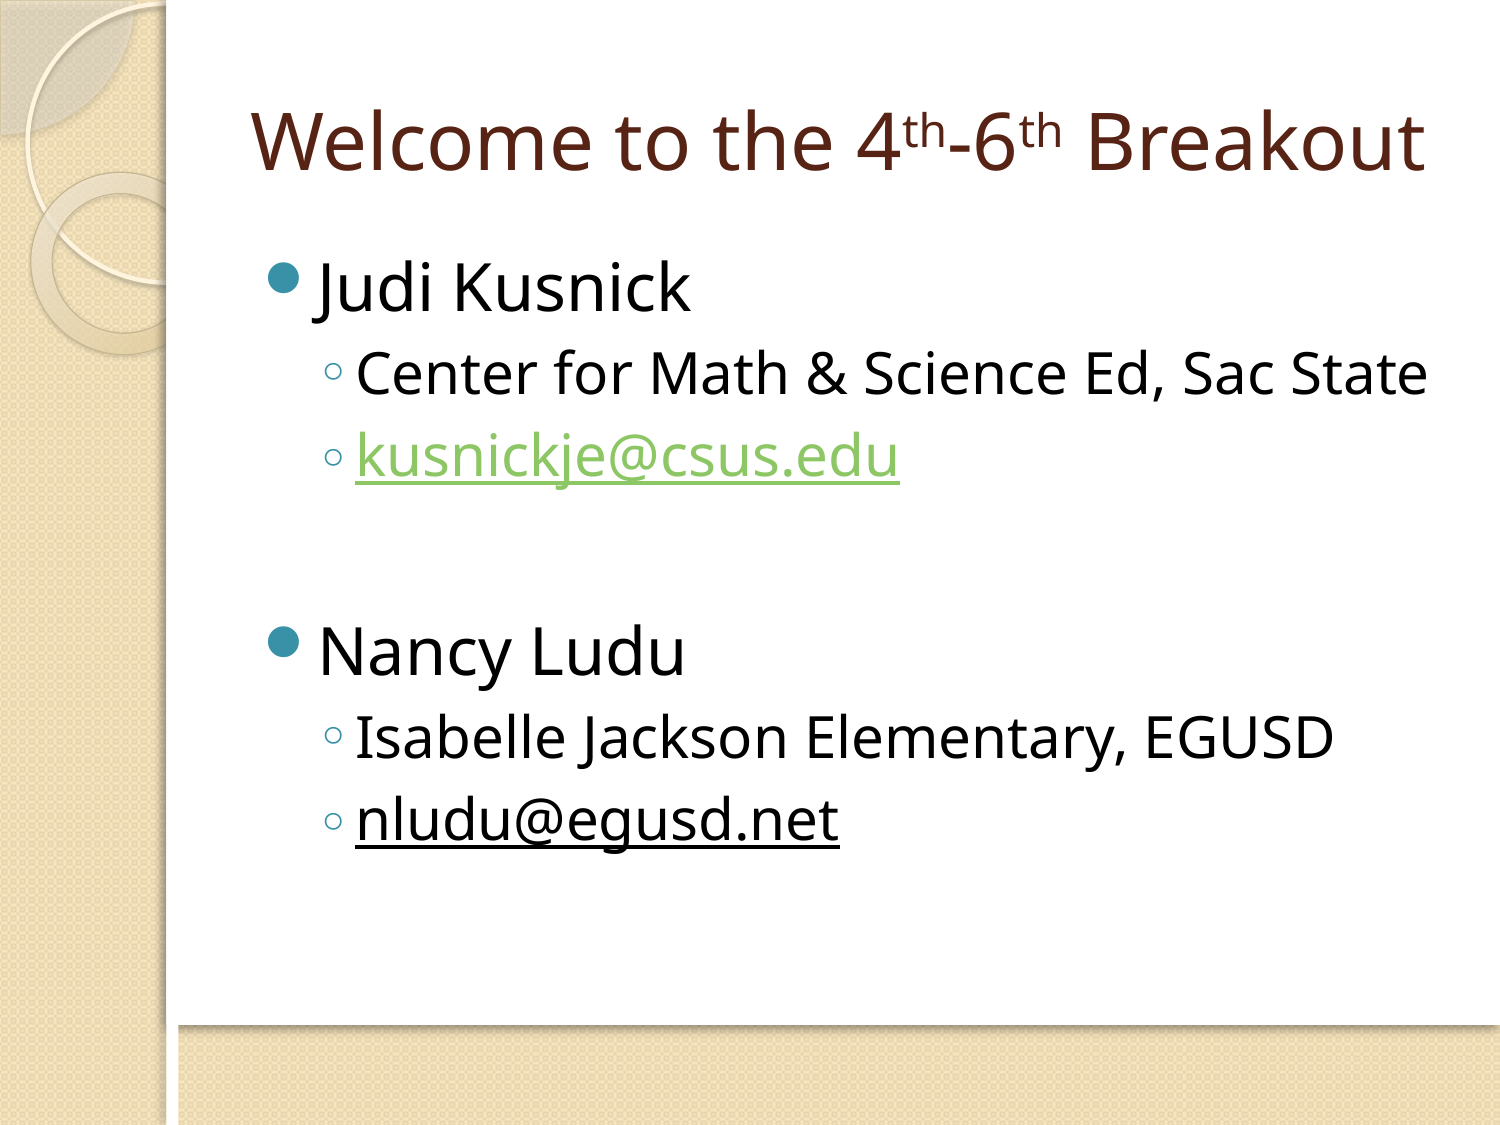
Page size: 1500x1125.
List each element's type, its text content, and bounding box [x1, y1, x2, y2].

list Judi Kusnick Center for Math & Science Ed, Sac State kusnickje@csus.edu Nancy Ludu Isabelle Jackson Elementary, EGUSD nludu@egusd.net [235, 237, 1466, 1025]
title Welcome to the 4th-6th Breakout [235, 45, 1466, 233]
